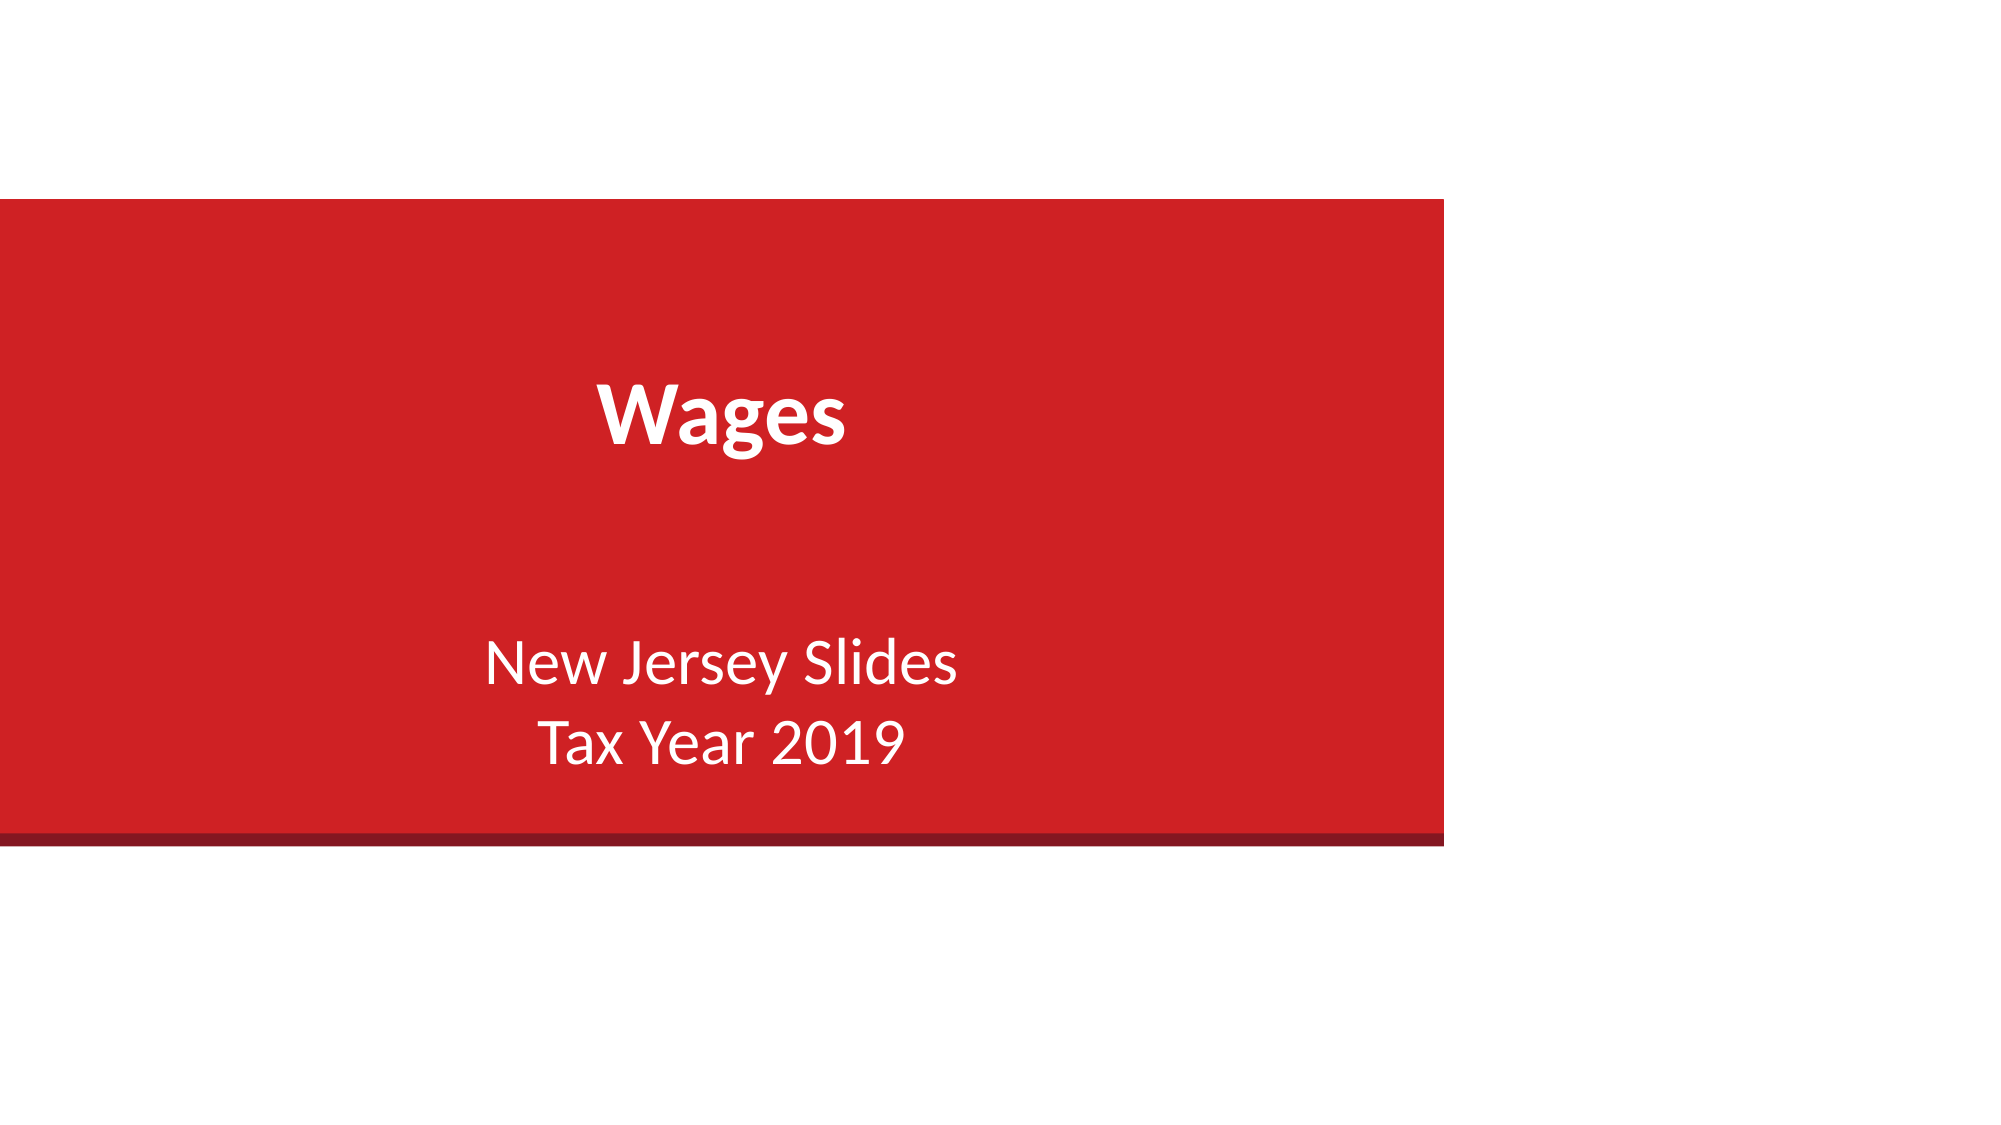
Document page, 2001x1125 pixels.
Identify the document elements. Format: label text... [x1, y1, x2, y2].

subtitle New Jersey Slides Tax Year 2019 [150, 606, 1294, 789]
title Wages [150, 307, 1294, 508]
